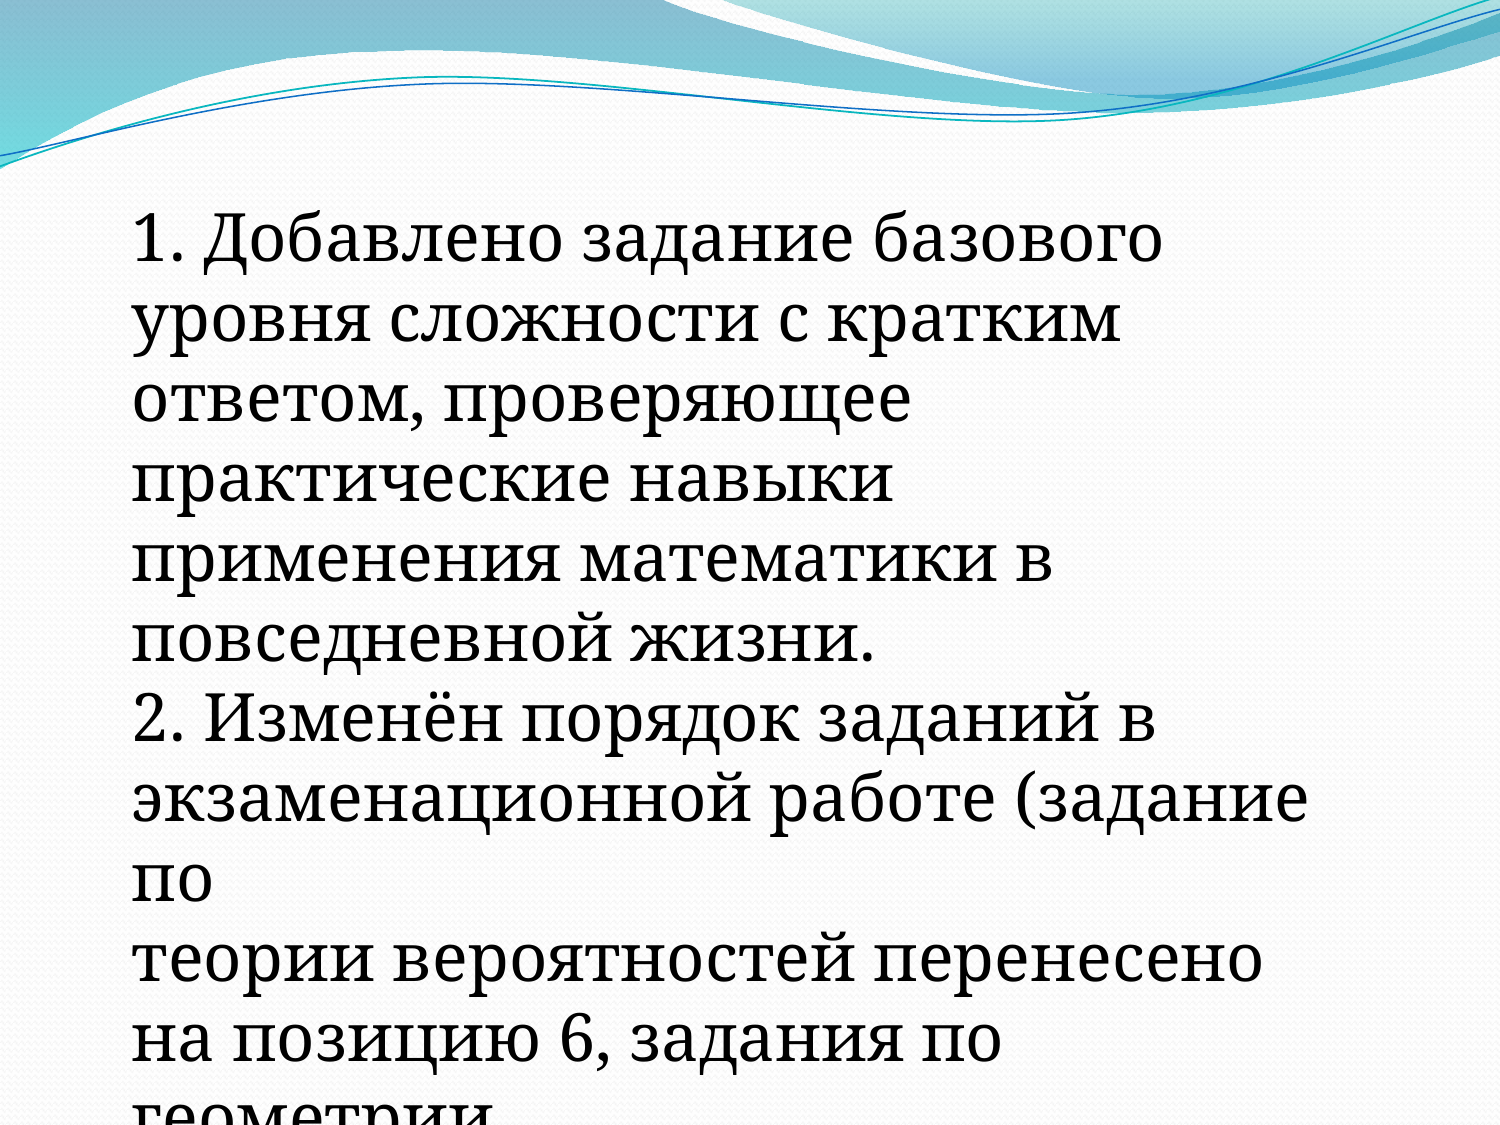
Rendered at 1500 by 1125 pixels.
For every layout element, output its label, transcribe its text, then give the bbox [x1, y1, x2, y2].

text_box 1. Добавлено задание базового уровня сложности с кратким ответом, проверяющее практические навыки применения математики в повседневной жизни. 2. Изменён порядок заданий в экзаменационной работе (задание по теории вероятностей перенесено на позицию 6, задания по геометрии перенесены на позиции 5, 8, 10, 13). [117, 187, 1336, 1125]
